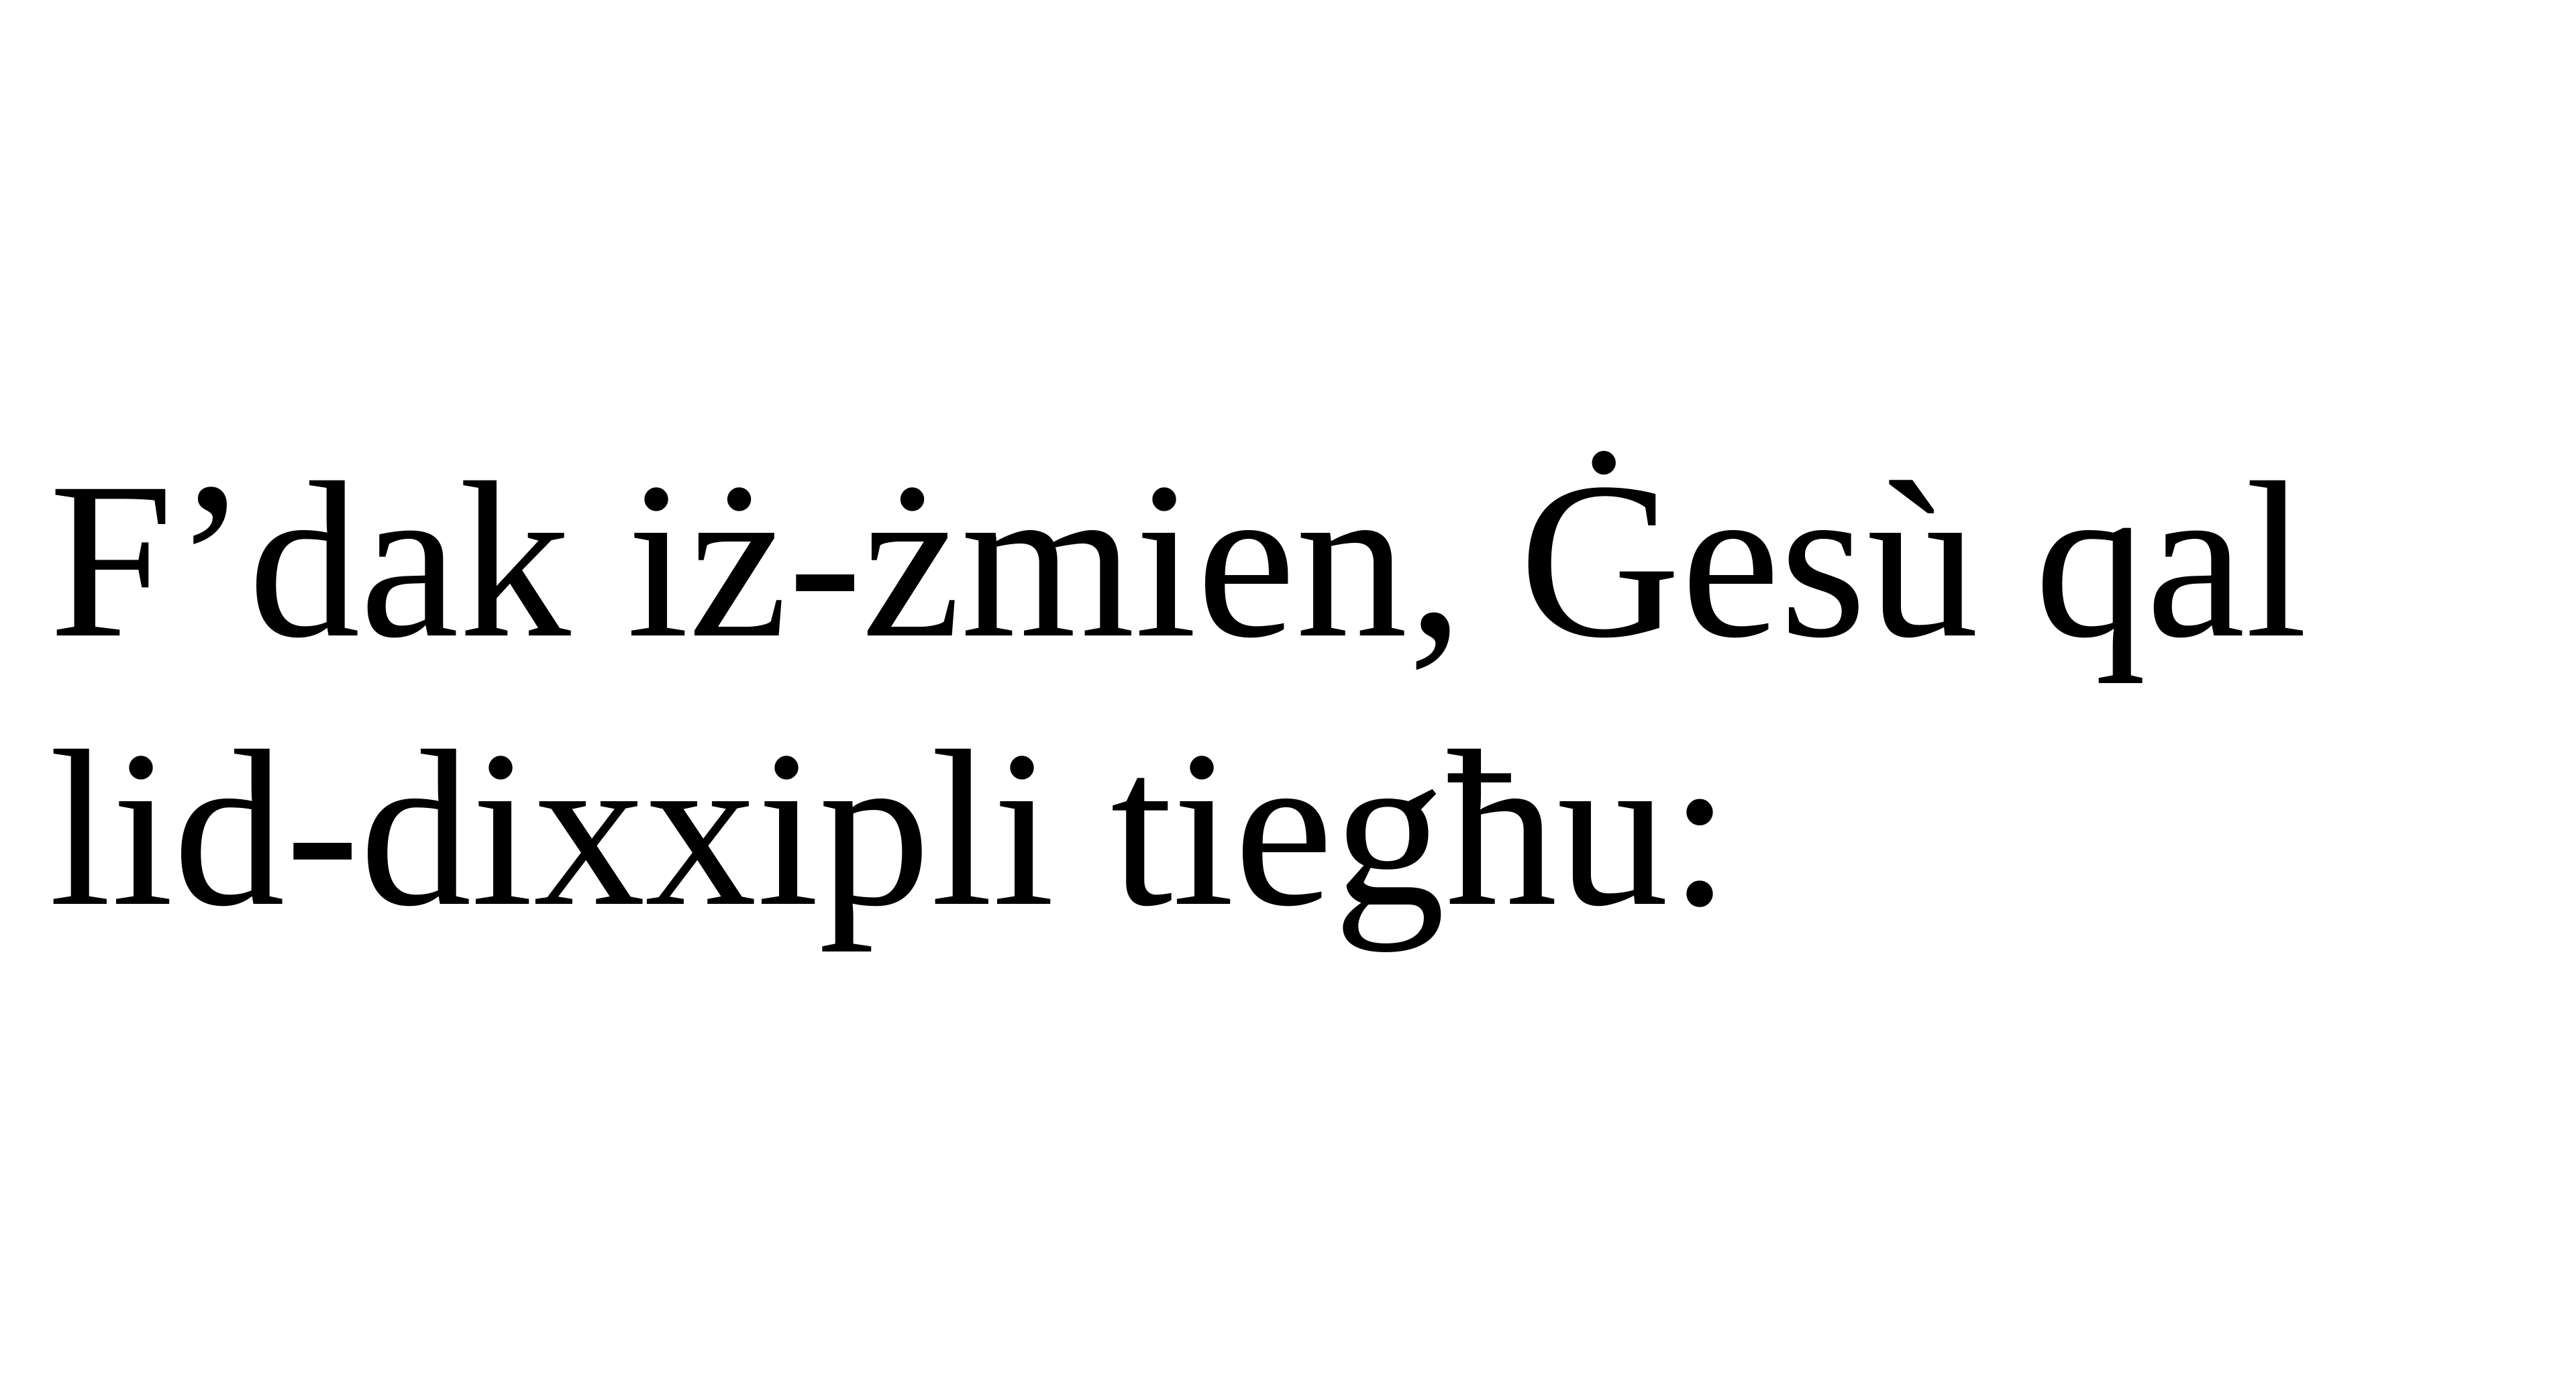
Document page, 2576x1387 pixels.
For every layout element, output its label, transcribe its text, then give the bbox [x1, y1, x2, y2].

list F’dak iż-żmien, Ġesù qal lid-dixxipli tiegħu: [39, 407, 2536, 980]
